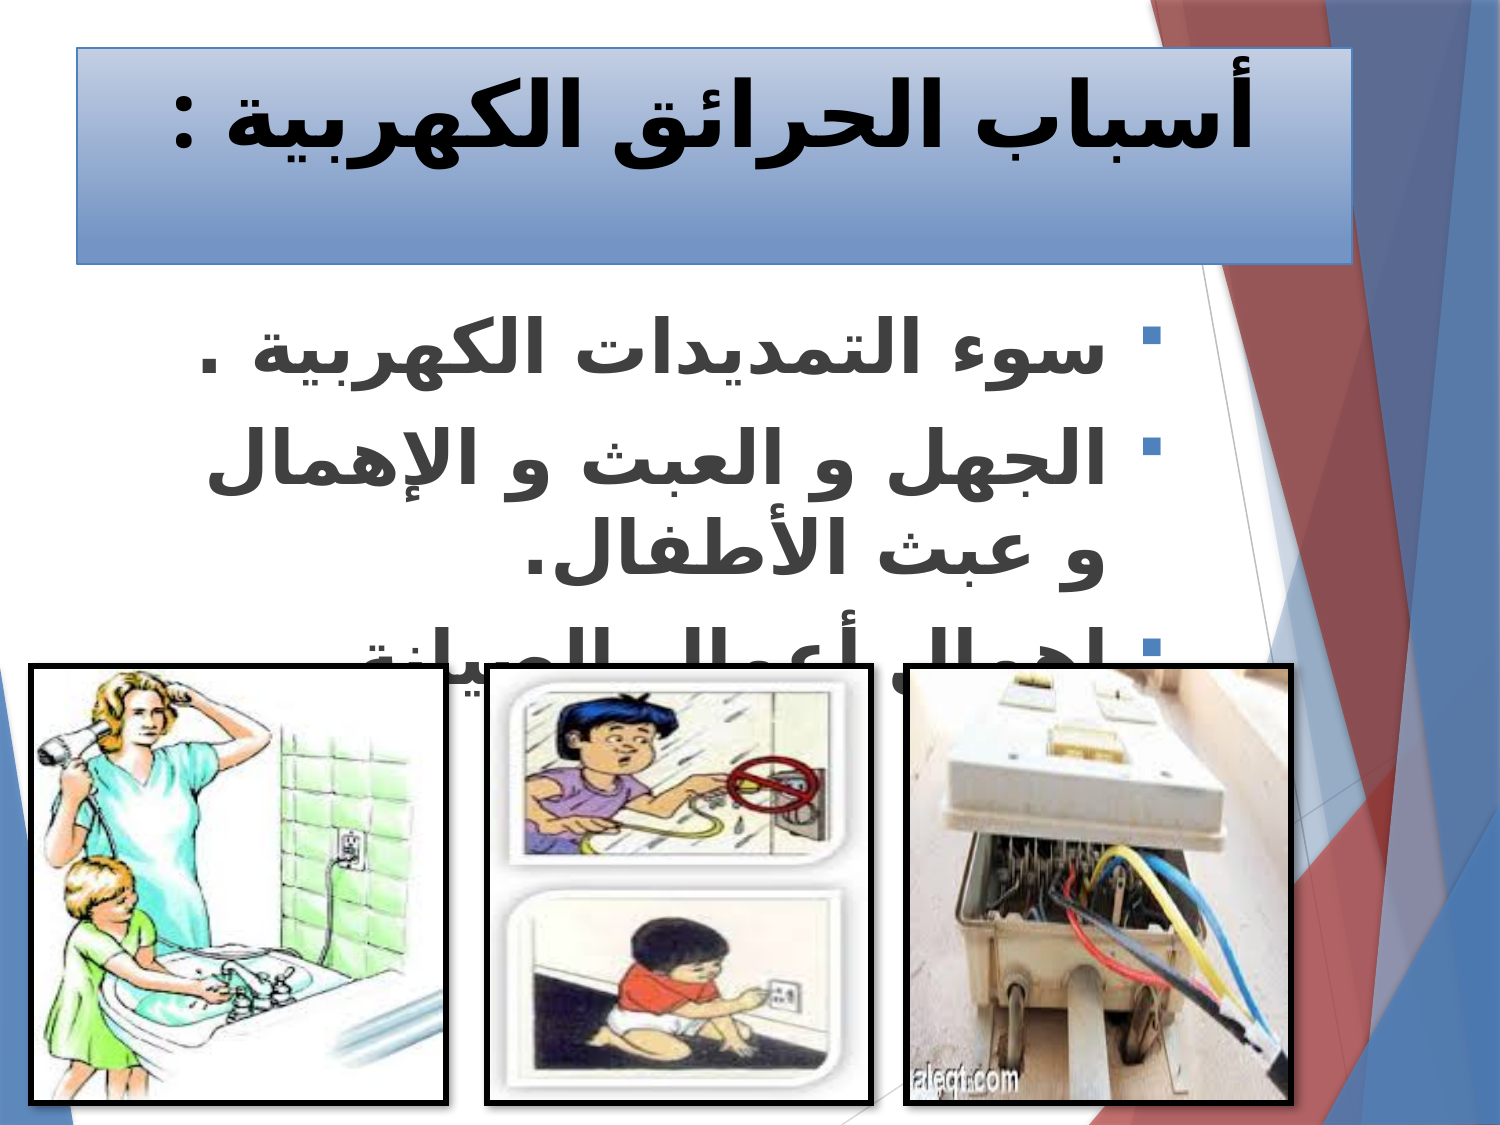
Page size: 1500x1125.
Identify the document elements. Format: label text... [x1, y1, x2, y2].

list سوء التمديدات الكهربية . الجهل و العبث و الإهمال و عبث الأطفال. إهمال أعمال الصيانة. [135, 290, 1181, 587]
picture [33, 668, 444, 1101]
picture [489, 668, 869, 1101]
picture [909, 668, 1289, 1101]
title أسباب الحرائق الكهربية : [76, 47, 1353, 265]
